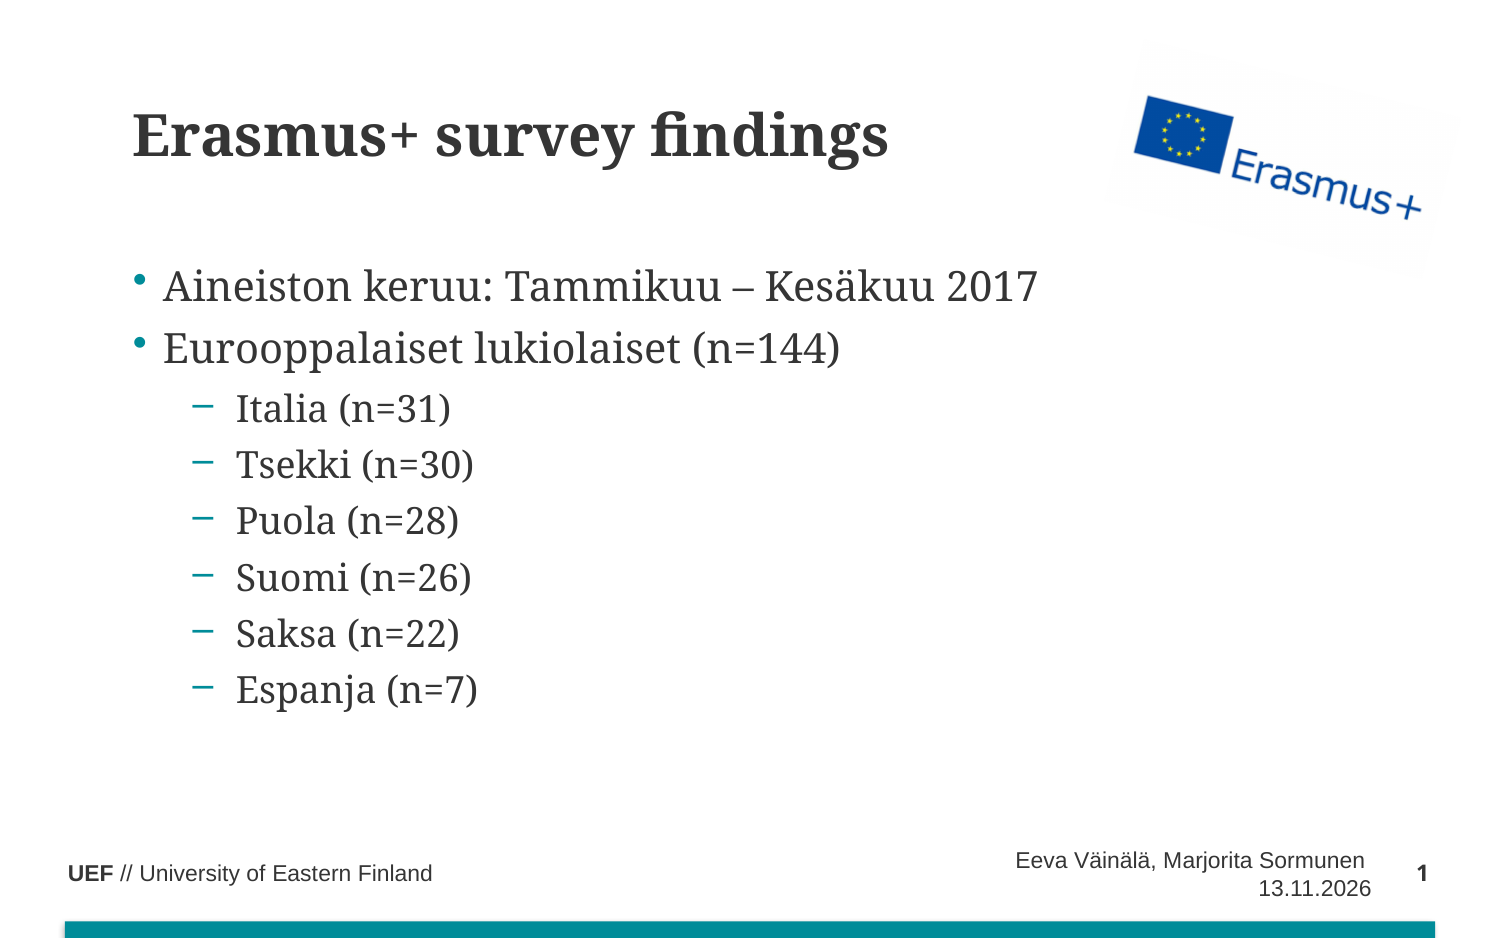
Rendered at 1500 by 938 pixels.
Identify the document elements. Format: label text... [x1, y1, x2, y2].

picture [1105, 40, 1460, 278]
title Erasmus+ survey findings [117, 89, 1114, 228]
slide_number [985, 855, 1373, 892]
list Aineiston keruu: Tammikuu – Kesäkuu 2017 Eurooppalaiset lukiolaiset (n=144) Italia (n=31) Tsekki (n=30) Puola (n=28) Suomi (n=26) Saksa (n=22) Espanja (n=7) [117, 251, 1389, 824]
slide_number 1 [1369, 855, 1430, 890]
